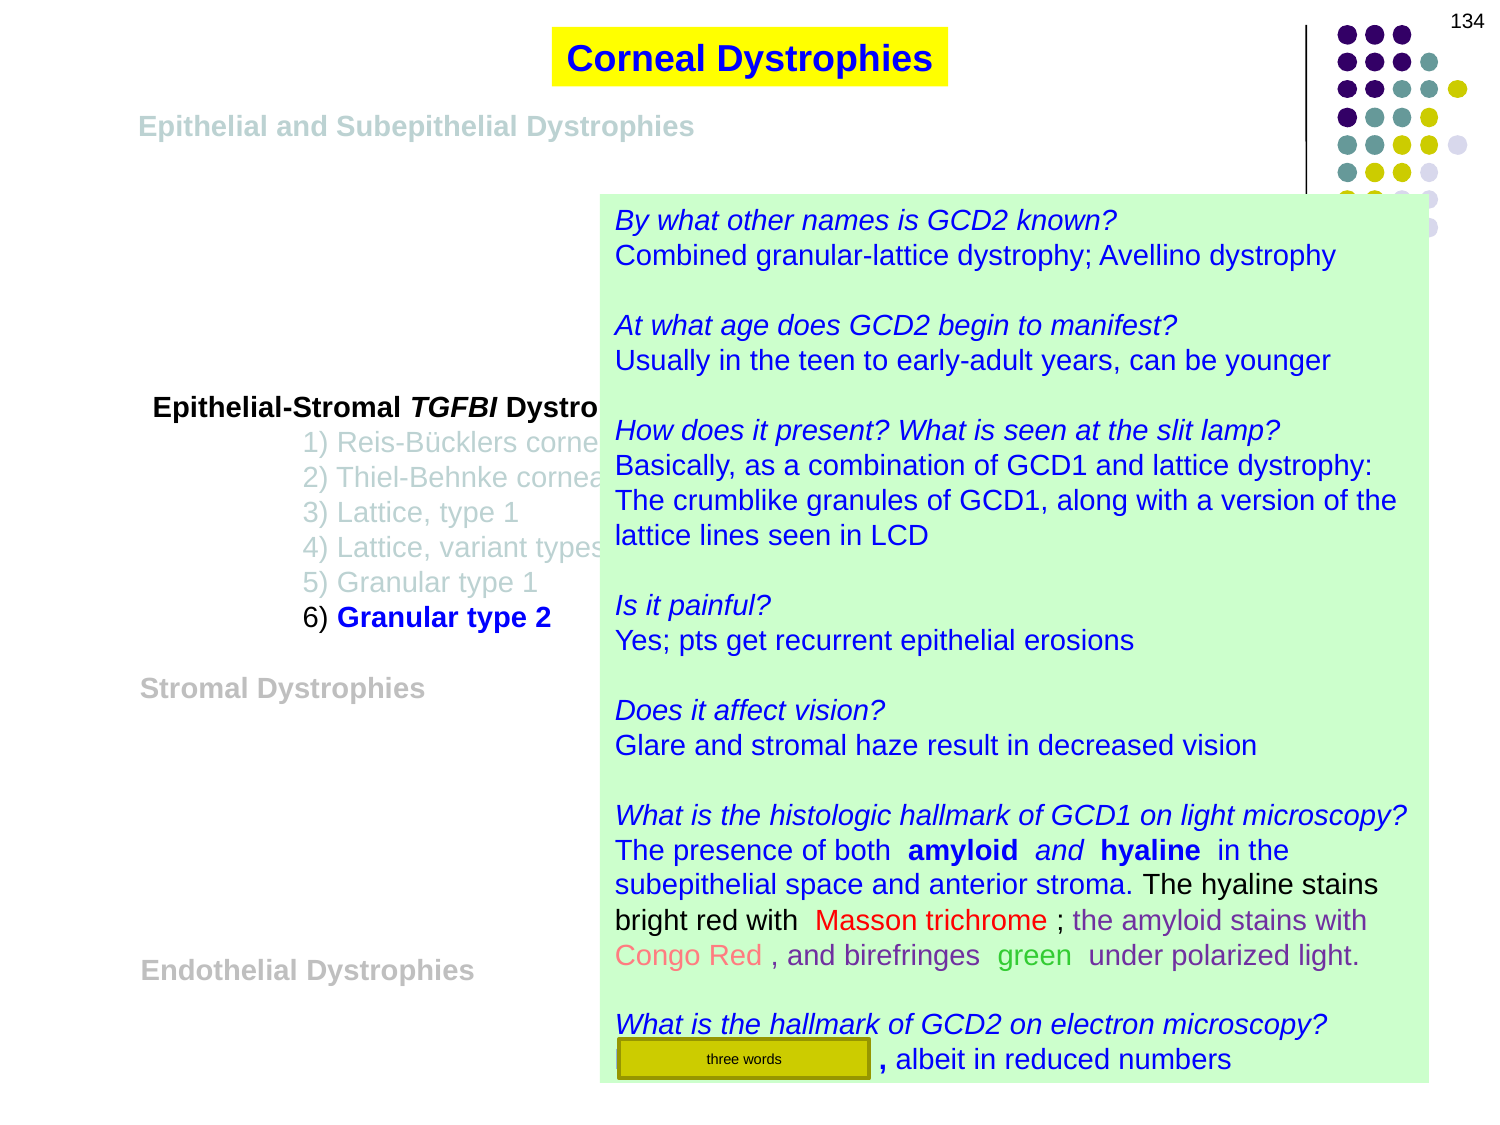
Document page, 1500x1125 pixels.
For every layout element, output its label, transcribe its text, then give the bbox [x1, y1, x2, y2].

text_box Endothelial Dystrophies [125, 943, 491, 994]
text_box three words [617, 1037, 871, 1080]
text_box Stromal Dystrophies [124, 662, 550, 713]
slide_number 134 [1149, 0, 1500, 75]
text_box Epithelial-Stromal TGFBI Dystrophies 1) Reis-Bücklers corneal dystrophy 2) Thiel-Behnke corneal dystrophy 3) Lattice, type 1 4) Lattice, variant types (III, IIIA, I/IIIA, IV) 5) Granular type 1 6) Granular type 2 [138, 380, 599, 641]
text_box By what other names is GCD2 known? Combined granular-lattice dystrophy; Avellino dystrophy At what age does GCD2 begin to manifest? Usually in the teen to early-adult years, can be younger How does it present? What is seen at the slit lamp? Basically, as a combination of GCD1 and lattice dystrophy: The crumblike granules of GCD1, along with a version of the lattice lines seen in LCD Is it painful? Yes; pts get recurrent epithelial erosions Does it affect vision? Glare and stromal haze result in decreased vision What is the histologic hallmark of GCD1 on light microscopy? The presence of both amyloid and hyaline in the subepithelial space and anterior stroma. The hyaline stains bright red with Masson trichrome ; the amyloid stains with Congo Red , and birefringes green under polarized light. What is the hallmark of GCD2 on electron microscopy? Rod-shaped fibers , albeit in reduced numbers [599, 194, 1429, 1083]
text_box Epithelial and Subepithelial Dystrophies [123, 99, 711, 150]
text_box Corneal Dystrophies [551, 26, 949, 87]
